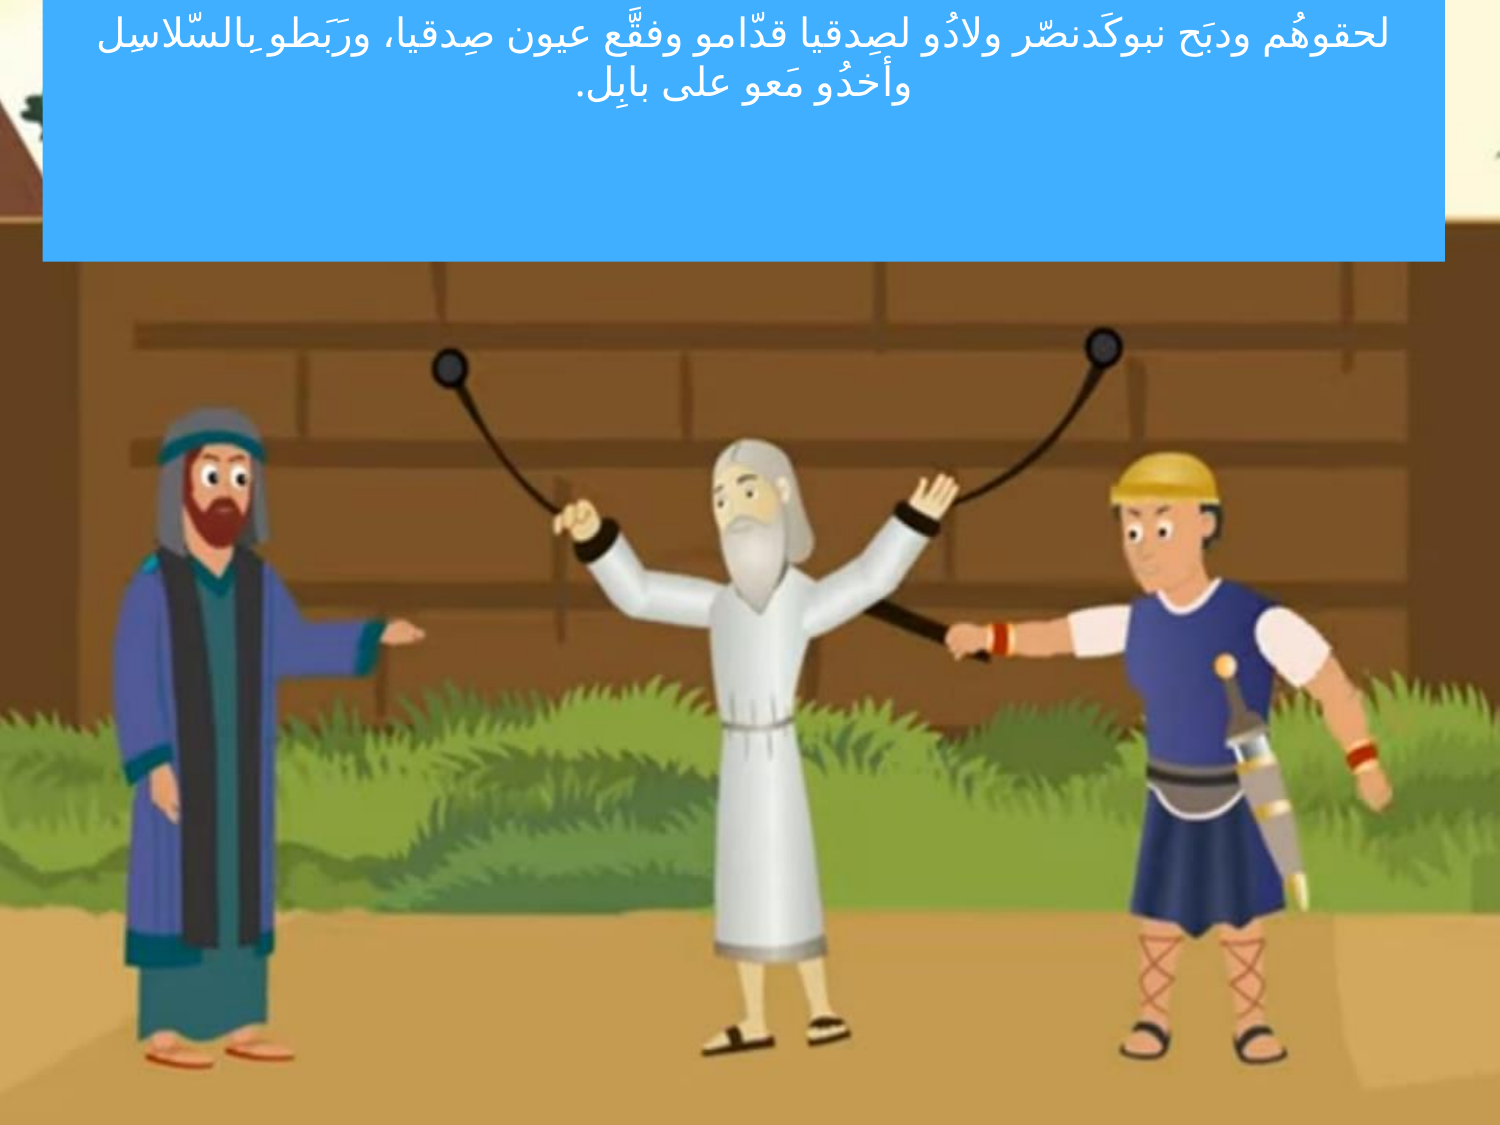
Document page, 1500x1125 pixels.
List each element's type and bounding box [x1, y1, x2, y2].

list [0, 0, 1500, 1125]
